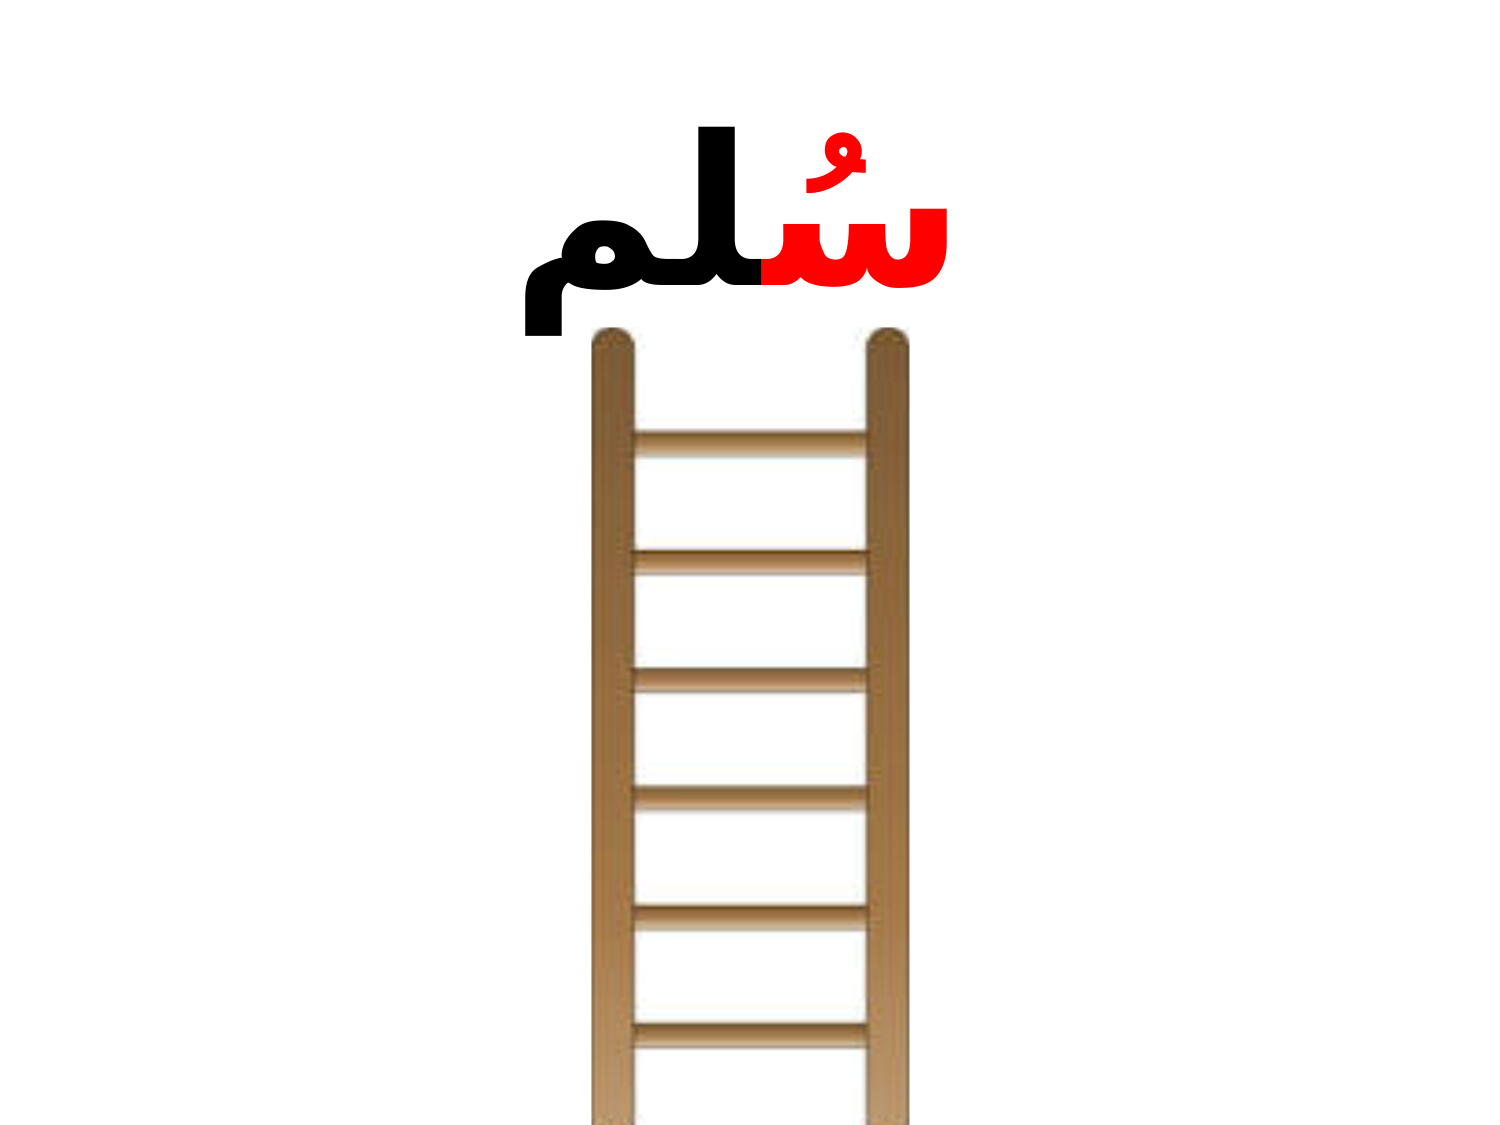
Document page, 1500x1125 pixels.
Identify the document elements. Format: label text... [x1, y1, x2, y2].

picture [590, 326, 910, 1125]
title سُلم [112, 78, 1365, 327]
